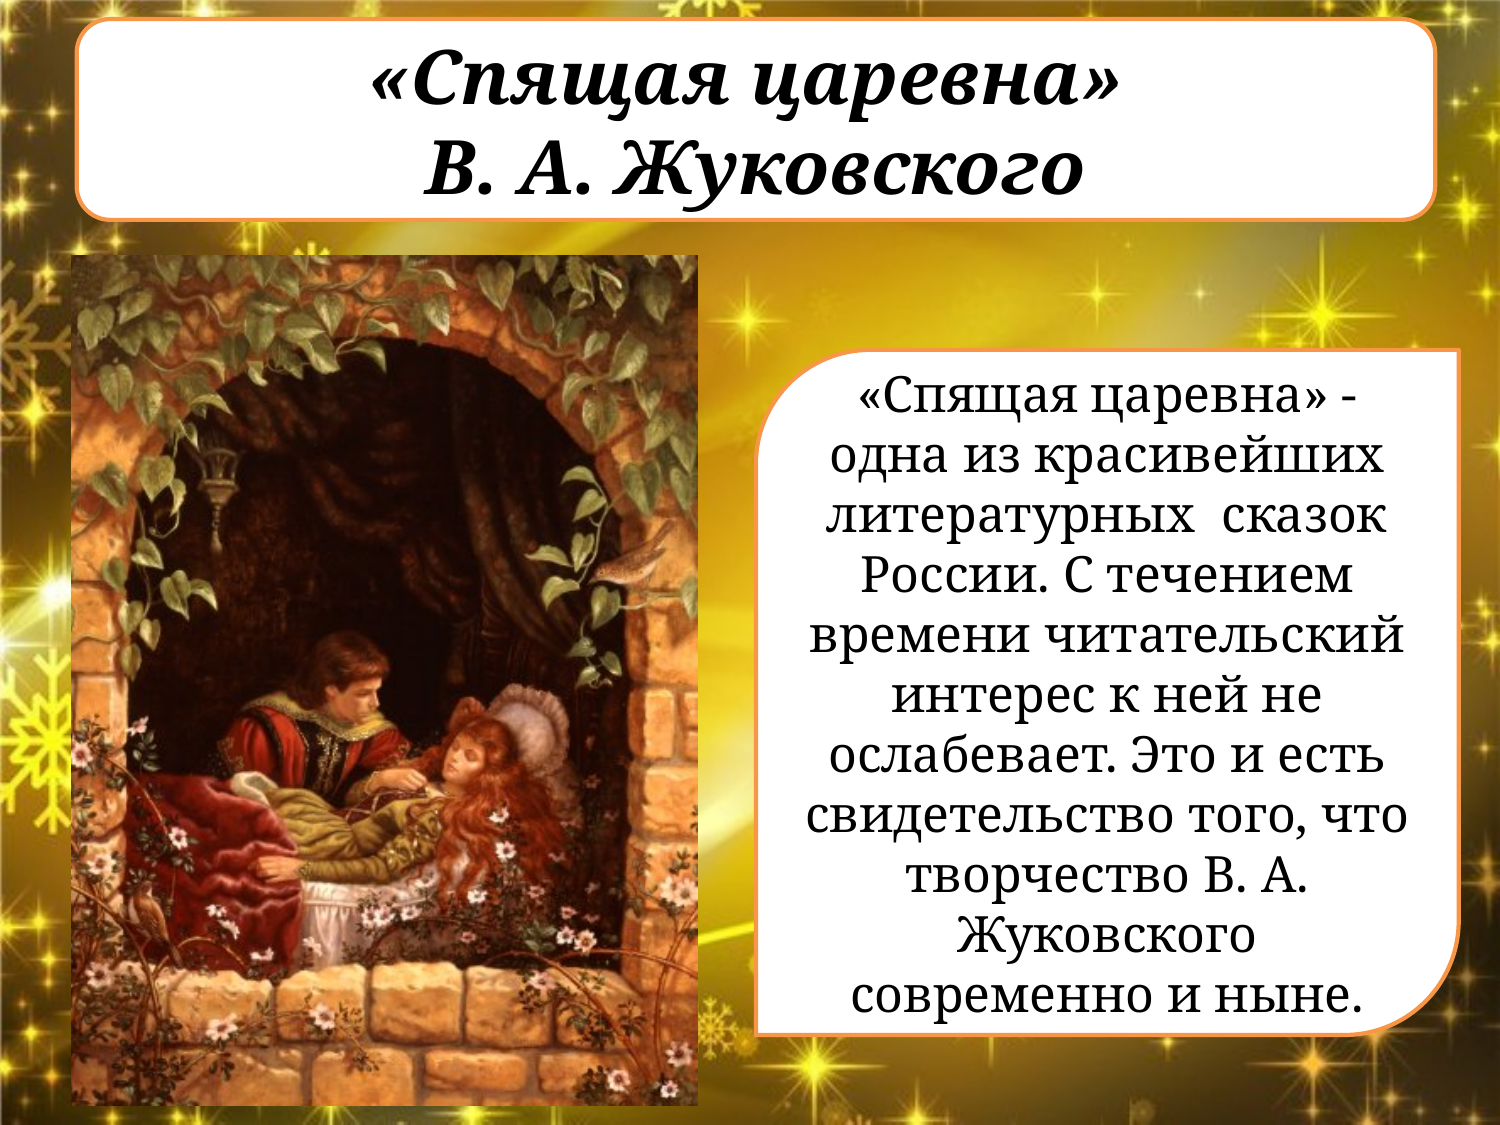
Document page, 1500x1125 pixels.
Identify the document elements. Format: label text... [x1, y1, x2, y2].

text_box «Спящая царевна» - одна из красивейших литературных сказок России. С течением времени читательский интерес к ней не ослабевает. Это и есть свидетельство того, что творчество В. А. Жуковского современно и ныне. [753, 347, 1461, 1038]
picture [0, 0, 1500, 1125]
text_box «Спящая царевна» В. А. Жуковского [74, 16, 1438, 222]
